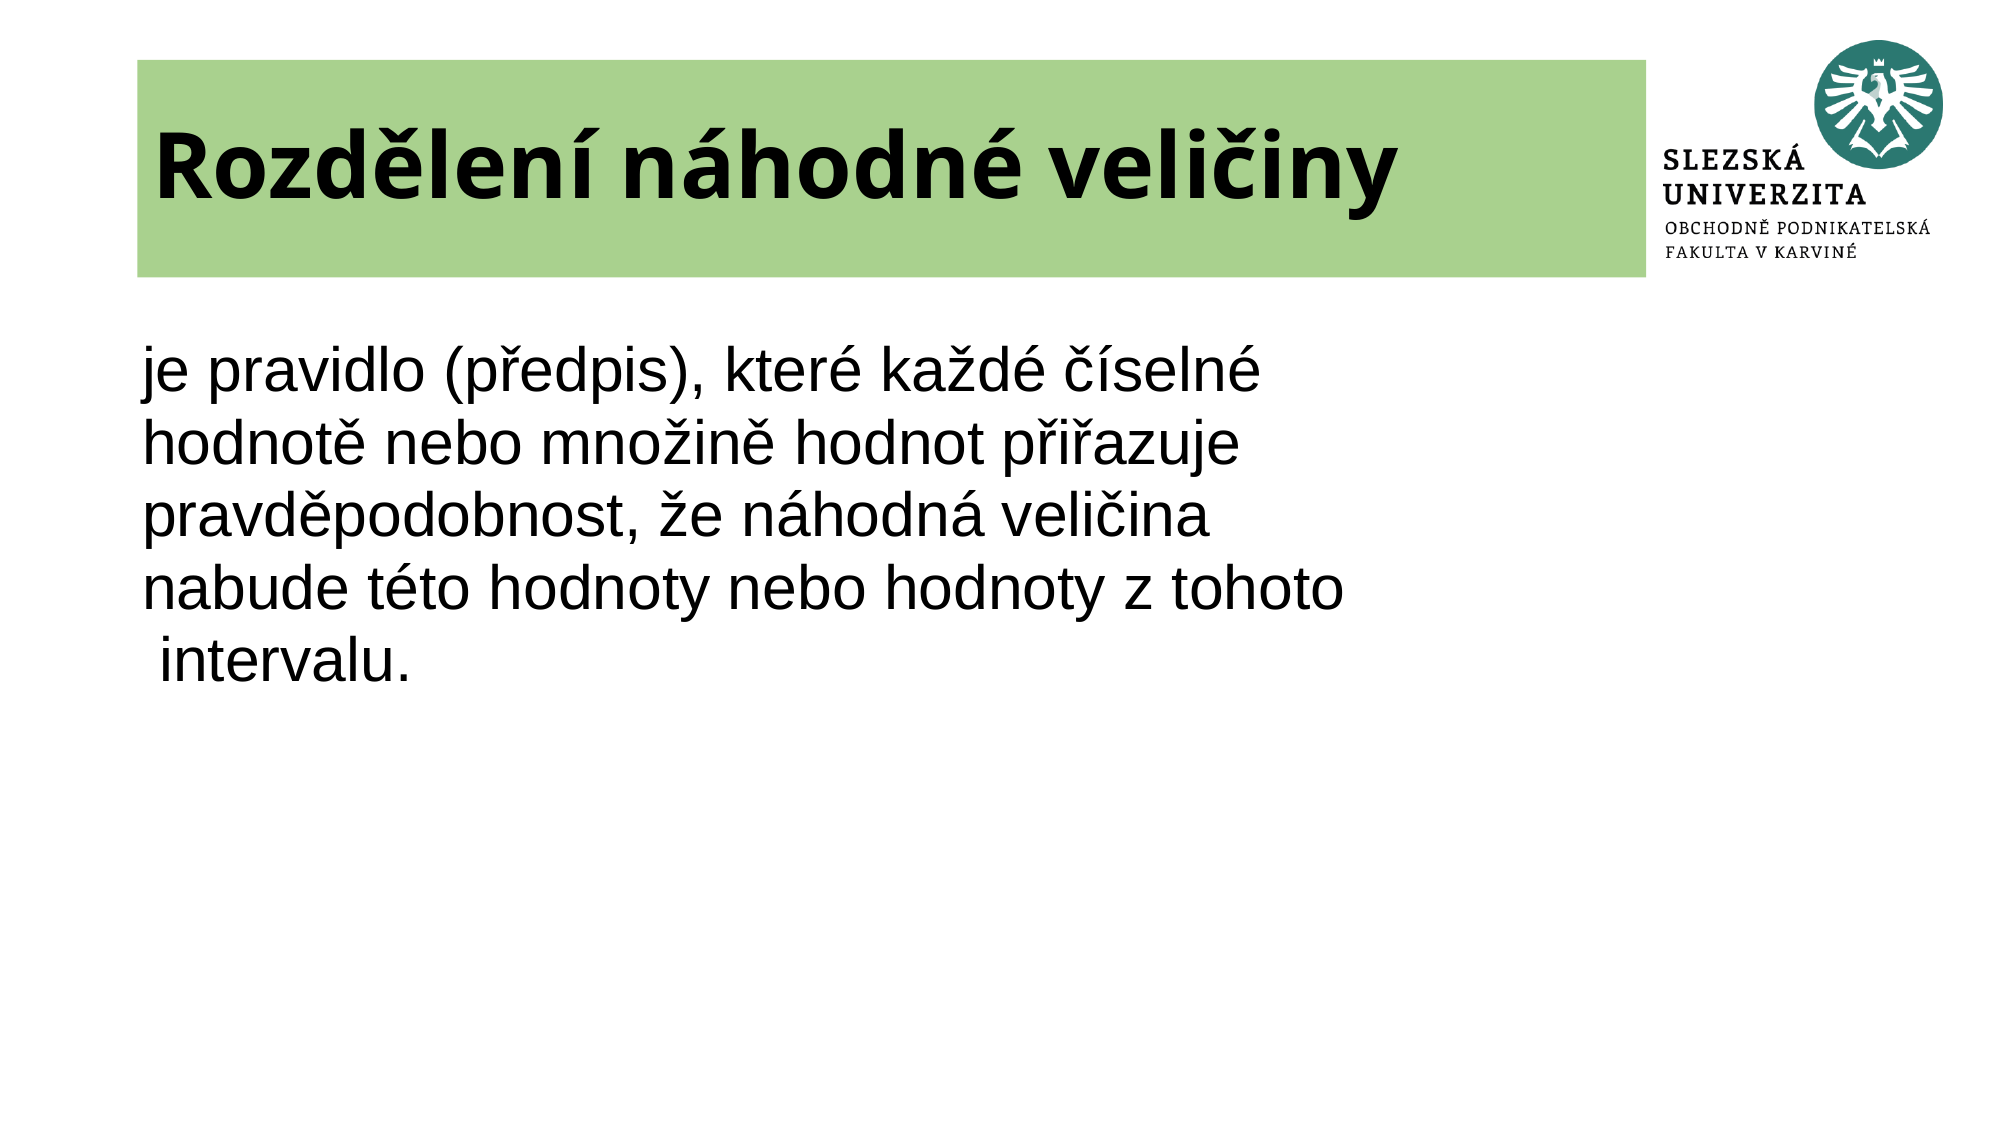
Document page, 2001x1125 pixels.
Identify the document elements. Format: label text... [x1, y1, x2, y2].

title Rozdělení náhodné veličiny [137, 59, 1647, 278]
picture [1663, 40, 1943, 258]
text_box je pravidlo (předpis), které každé číselné hodnotě nebo množině hodnot přiřazuje pravděpodobnost, že náhodná veličina nabude této hodnoty nebo hodnoty z tohoto intervalu. [112, 336, 1388, 943]
text_box [41, 32, 786, 116]
list [137, 299, 1549, 1014]
